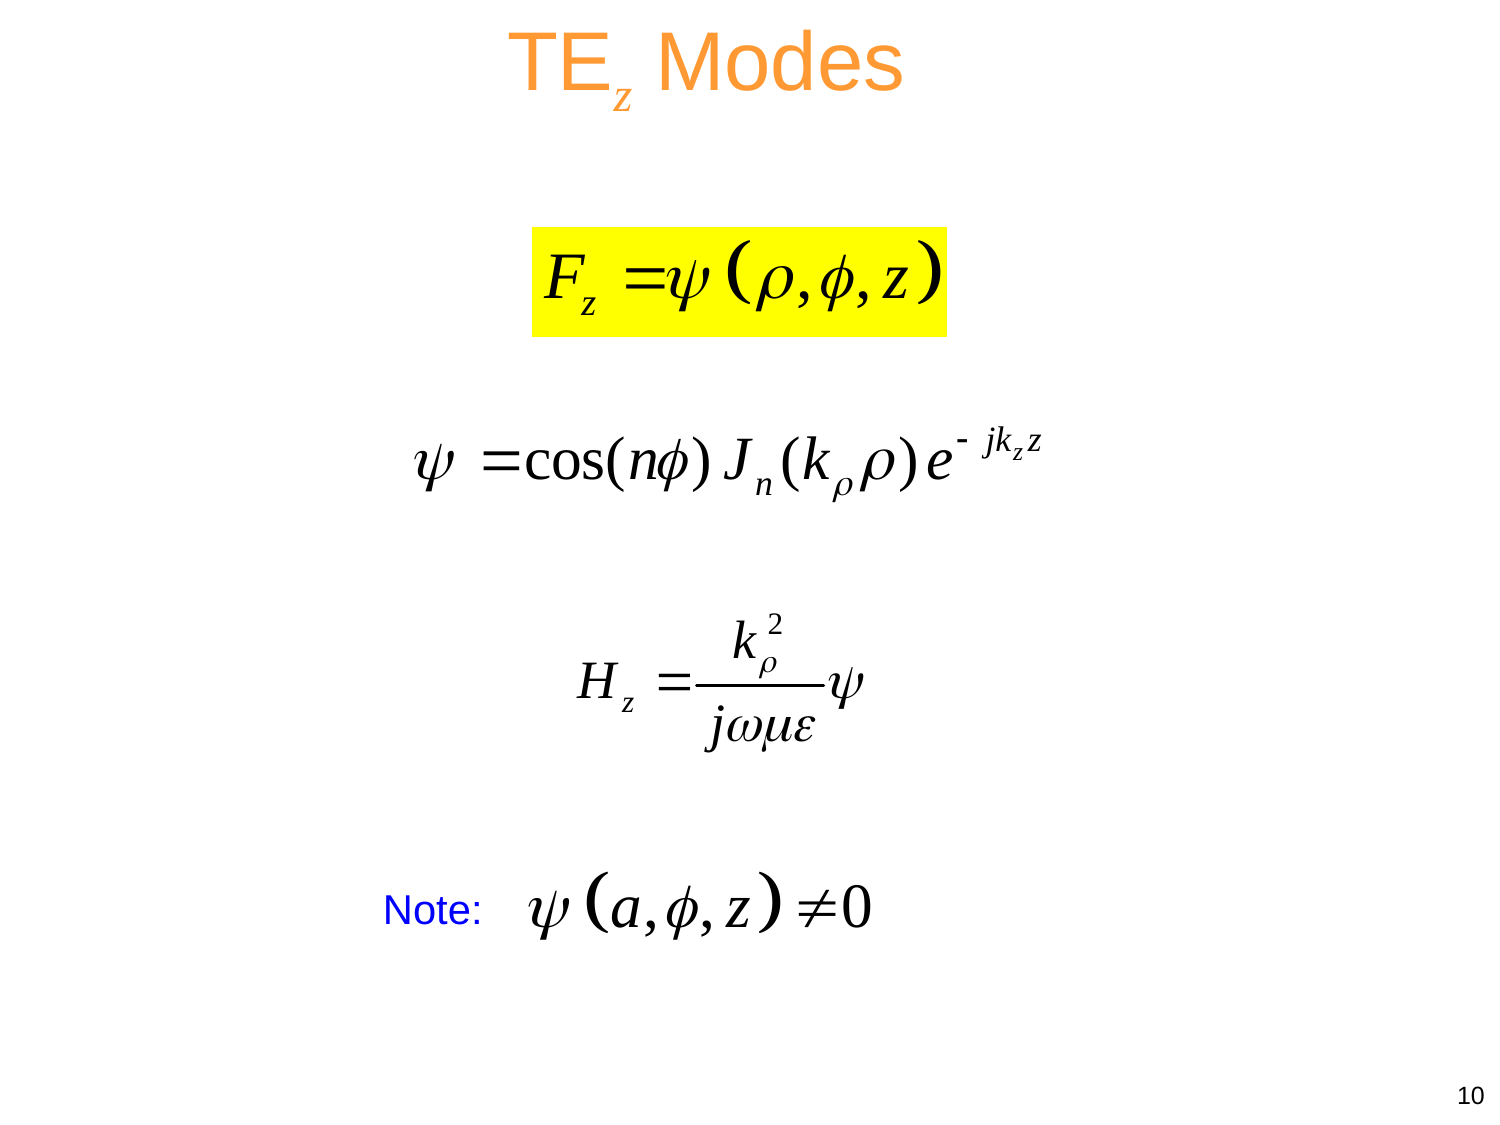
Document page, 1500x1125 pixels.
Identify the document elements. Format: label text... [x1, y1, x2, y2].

text_box TEz Modes [434, 0, 978, 129]
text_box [523, 858, 883, 965]
slide_number 10 [1149, 1065, 1500, 1125]
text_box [409, 412, 1057, 516]
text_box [567, 599, 883, 763]
text_box Note: [368, 875, 510, 941]
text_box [531, 226, 947, 338]
